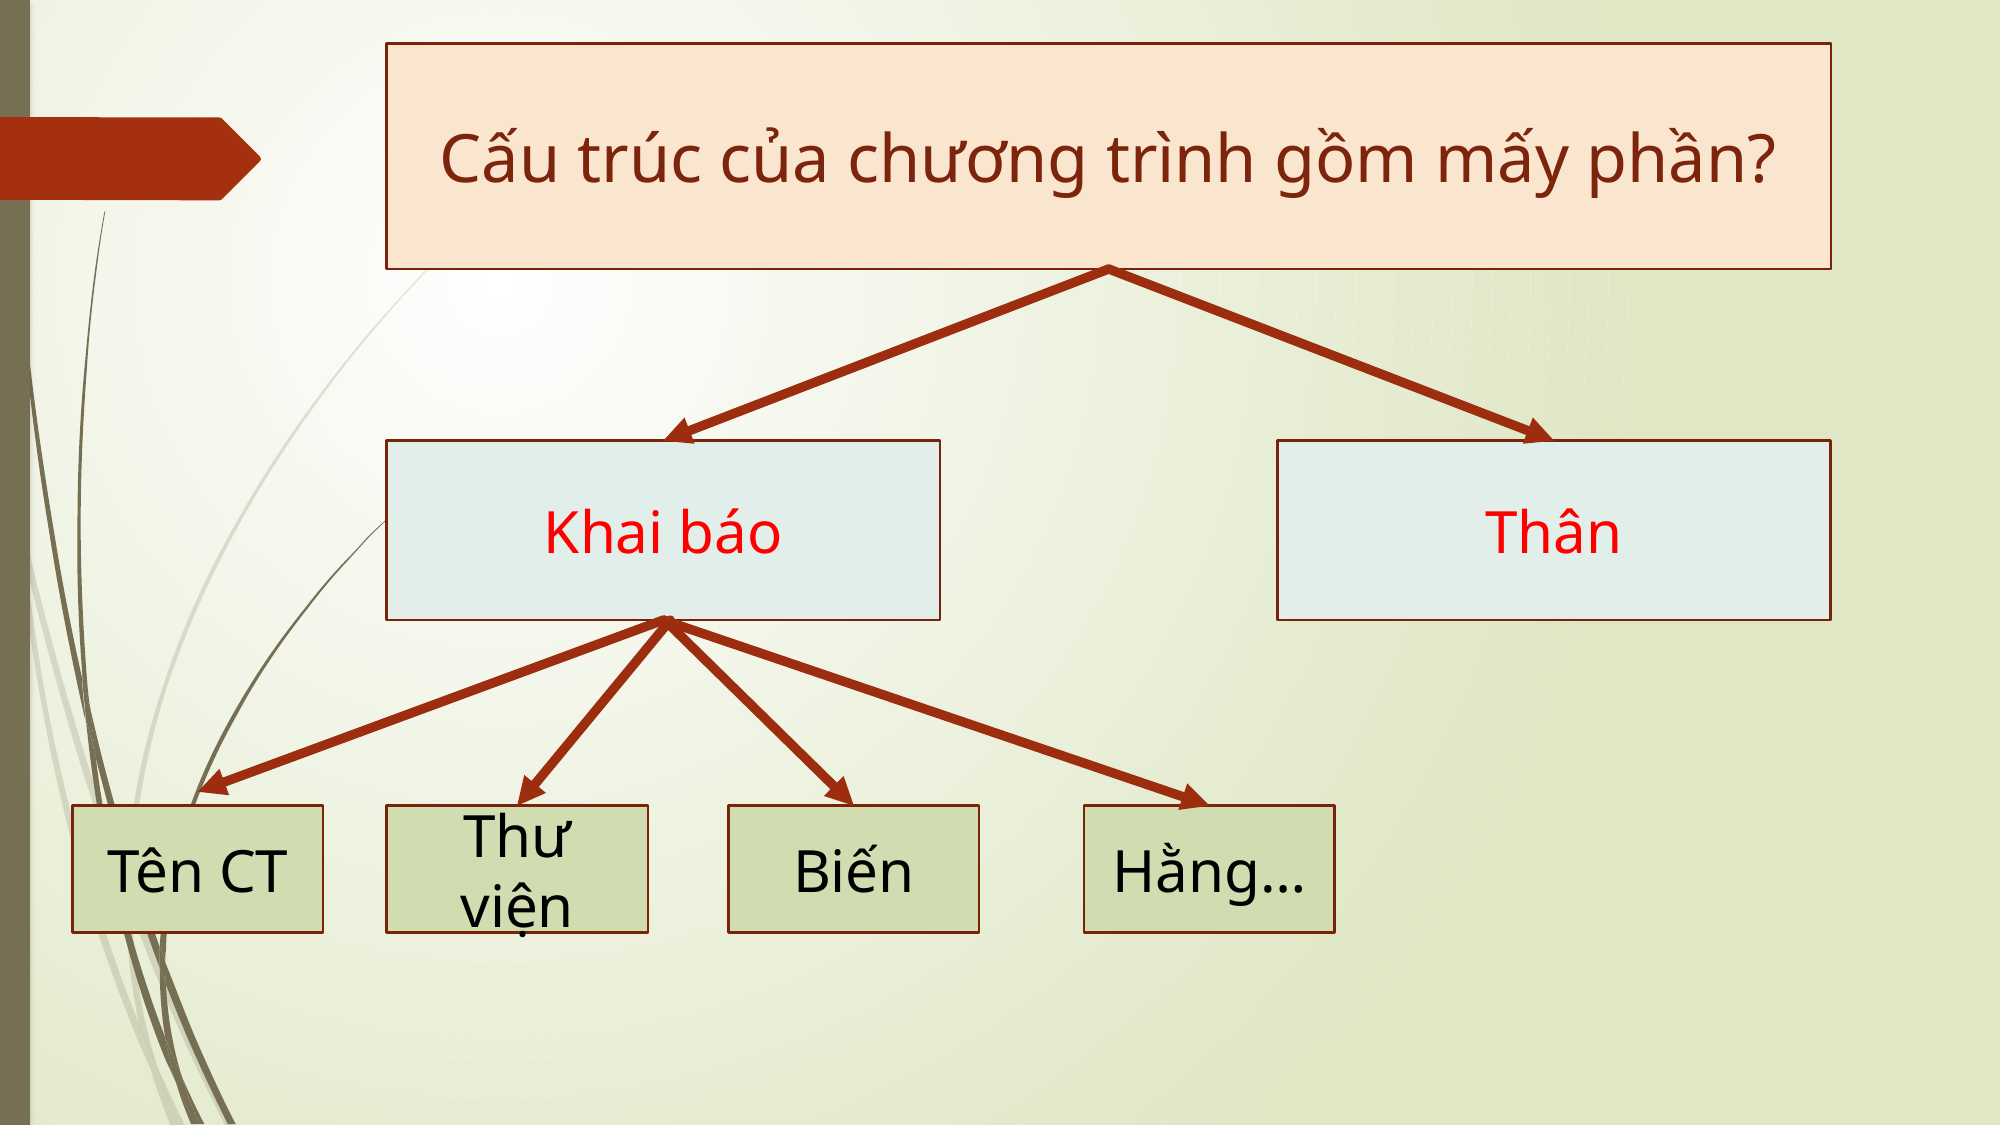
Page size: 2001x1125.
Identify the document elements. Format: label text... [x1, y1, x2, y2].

text_box Cấu trúc của chương trình gồm mấy phần? [385, 42, 1832, 270]
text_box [197, 619, 516, 792]
text_box Tên CT [71, 804, 324, 934]
text_box Thư viện [385, 804, 649, 934]
text_box Hằng… [1083, 804, 1336, 934]
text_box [1108, 268, 1555, 441]
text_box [663, 619, 1210, 806]
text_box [516, 619, 662, 806]
text_box Khai báo [385, 439, 941, 619]
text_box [663, 268, 1108, 441]
text_box Thân [1276, 439, 1832, 621]
text_box Biến [727, 813, 980, 934]
